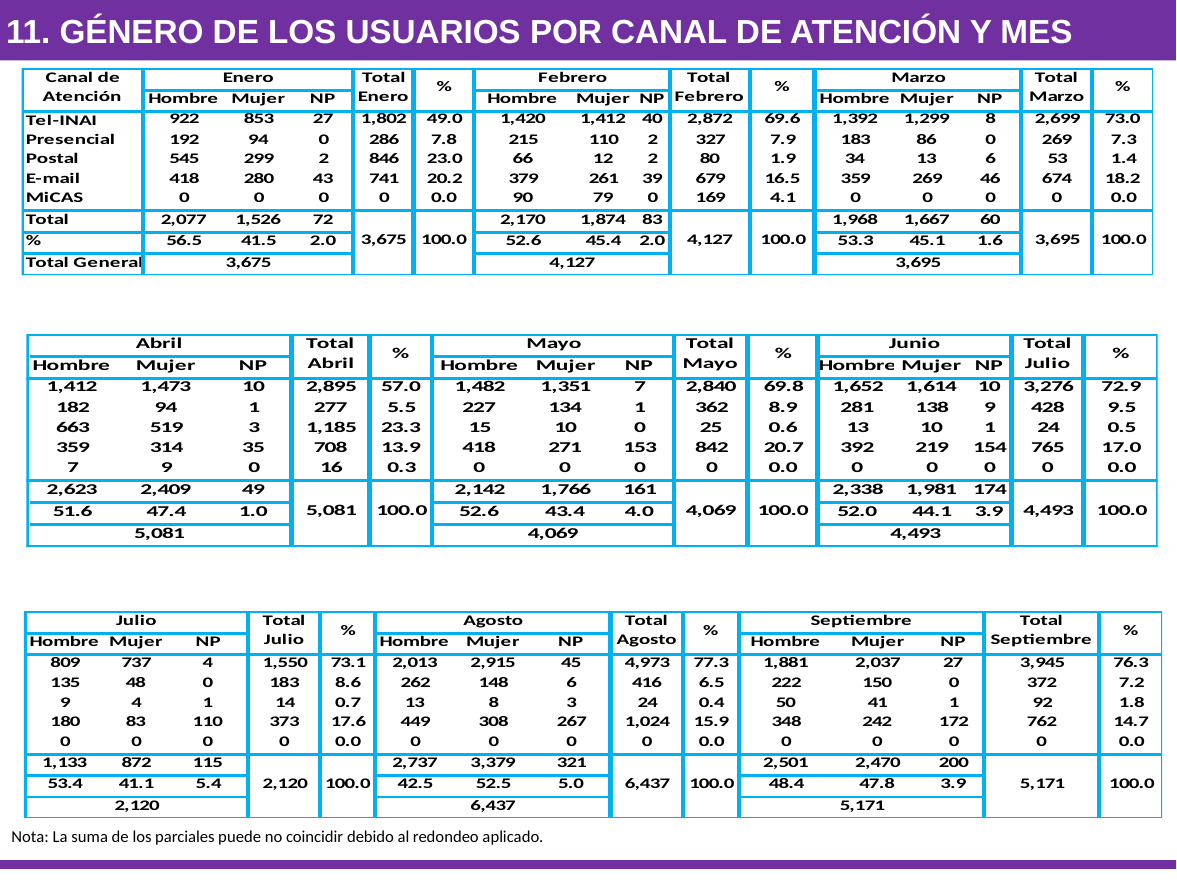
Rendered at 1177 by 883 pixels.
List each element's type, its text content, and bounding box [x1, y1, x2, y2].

picture [477, 114, 667, 208]
picture [30, 381, 288, 478]
picture [25, 71, 140, 109]
picture [751, 483, 814, 544]
picture [477, 71, 667, 88]
picture [1087, 337, 1155, 376]
picture [677, 483, 744, 544]
picture [1024, 71, 1089, 109]
picture [378, 757, 607, 773]
picture [742, 799, 981, 816]
picture [323, 757, 372, 816]
picture [751, 381, 814, 478]
picture [987, 657, 1096, 752]
picture [25, 256, 140, 273]
picture [818, 71, 1018, 88]
picture [686, 757, 736, 816]
picture [1087, 483, 1155, 544]
picture [686, 614, 736, 652]
text_box Nota: La suma de los parciales puede no coincidir debido al redondeo aplicado. [0, 818, 566, 854]
picture [435, 505, 671, 522]
picture [1095, 71, 1151, 109]
picture [1102, 614, 1160, 652]
picture [673, 213, 747, 273]
picture [251, 614, 317, 652]
picture [30, 359, 288, 376]
picture [742, 757, 981, 773]
picture [378, 778, 607, 795]
picture [818, 114, 1018, 208]
picture [1087, 381, 1155, 478]
picture [435, 359, 671, 376]
picture [25, 213, 140, 230]
picture [821, 527, 1008, 544]
text_box 11. Género de los Usuarios por Canal de Atención y mes [0, 2, 1160, 58]
picture [821, 505, 1008, 522]
picture [146, 213, 350, 230]
picture [28, 799, 245, 816]
picture [1015, 381, 1080, 478]
picture [614, 614, 680, 652]
picture [356, 213, 410, 273]
picture [146, 71, 350, 88]
picture [1095, 114, 1151, 208]
picture [742, 614, 981, 631]
picture [1102, 757, 1160, 816]
picture [435, 527, 671, 544]
picture [435, 337, 671, 354]
picture [323, 657, 372, 752]
picture [28, 778, 245, 795]
picture [25, 235, 140, 251]
picture [251, 657, 317, 752]
picture [477, 93, 667, 109]
picture [742, 778, 981, 795]
picture [378, 614, 607, 631]
picture [614, 757, 680, 816]
picture [323, 614, 372, 652]
picture [417, 114, 471, 208]
picture [753, 213, 811, 273]
picture [818, 93, 1018, 109]
picture [373, 337, 429, 376]
picture [30, 505, 288, 522]
picture [28, 757, 245, 773]
picture [677, 381, 744, 478]
picture [25, 114, 140, 208]
picture [1015, 483, 1080, 544]
picture [987, 614, 1096, 652]
picture [295, 381, 366, 478]
picture [673, 114, 747, 208]
picture [1095, 213, 1151, 273]
picture [821, 483, 1008, 500]
picture [146, 235, 350, 251]
picture [23, 611, 1164, 820]
picture [818, 213, 1018, 230]
picture [686, 657, 736, 752]
picture [677, 337, 744, 376]
picture [295, 337, 366, 376]
picture [28, 614, 245, 631]
picture [378, 799, 607, 816]
picture [1102, 657, 1160, 752]
picture [435, 483, 671, 500]
picture [821, 359, 1008, 376]
picture [742, 657, 981, 752]
picture [146, 256, 350, 273]
picture [821, 337, 1008, 354]
picture [753, 71, 811, 109]
picture [295, 483, 366, 544]
picture [614, 657, 680, 752]
picture [477, 213, 667, 230]
picture [30, 483, 288, 500]
picture [373, 483, 429, 544]
picture [477, 235, 667, 251]
picture [1024, 213, 1089, 273]
picture [30, 527, 288, 544]
picture [378, 657, 607, 752]
picture [251, 757, 317, 816]
picture [356, 114, 410, 208]
picture [753, 114, 811, 208]
picture [1015, 337, 1080, 376]
picture [146, 114, 350, 208]
picture [378, 636, 607, 652]
picture [818, 256, 1018, 273]
picture [30, 337, 288, 354]
picture [356, 71, 410, 109]
picture [1024, 114, 1089, 208]
picture [417, 213, 471, 273]
picture [673, 71, 747, 109]
picture [28, 636, 245, 652]
picture [373, 381, 429, 478]
picture [477, 256, 667, 273]
picture [28, 657, 245, 752]
picture [417, 71, 471, 109]
picture [751, 337, 814, 376]
picture [742, 636, 981, 652]
picture [146, 93, 350, 109]
picture [987, 757, 1096, 816]
picture [821, 381, 1008, 478]
picture [818, 235, 1018, 251]
picture [435, 381, 671, 478]
